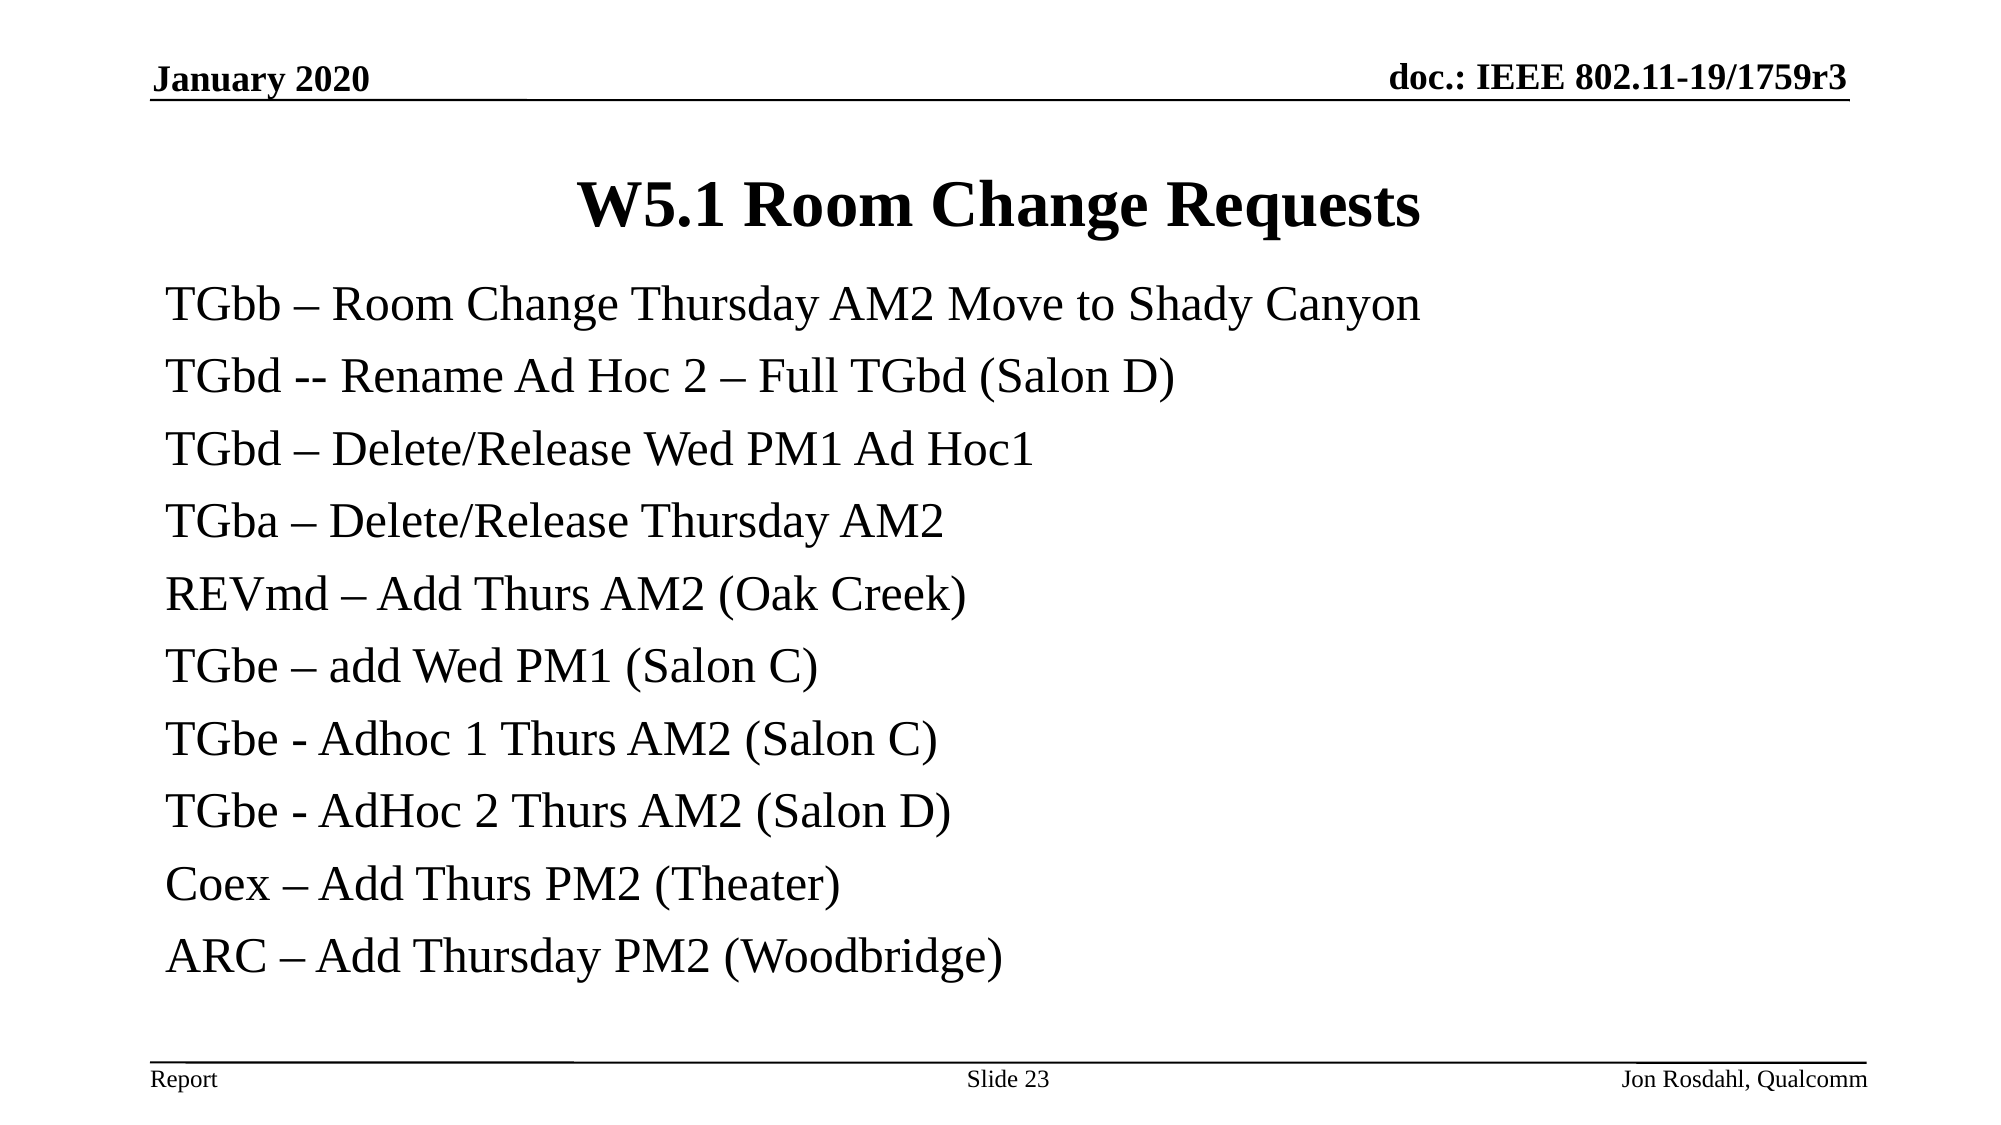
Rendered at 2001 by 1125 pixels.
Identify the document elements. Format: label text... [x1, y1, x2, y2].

footer Jon Rosdahl, Qualcomm [1171, 1061, 1869, 1093]
title W5.1 Room Change Requests [149, 112, 1850, 262]
list TGbb – Room Change Thursday AM2 Move to Shady Canyon TGbd -- Rename Ad Hoc 2 – Full TGbd (Salon D) TGbd – Delete/Release Wed PM1 Ad Hoc1 TGba – Delete/Release Thursday AM2 REVmd – Add Thurs AM2 (Oak Creek) TGbe – add Wed PM1 (Salon C) TGbe - Adhoc 1 Thurs AM2 (Salon C) TGbe - AdHoc 2 Thurs AM2 (Salon D) Coex – Add Thurs PM2 (Theater) ARC – Add Thursday PM2 (Woodbridge) [149, 262, 1850, 1063]
slide_number Slide 23 [950, 1061, 1067, 1123]
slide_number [152, 54, 563, 100]
